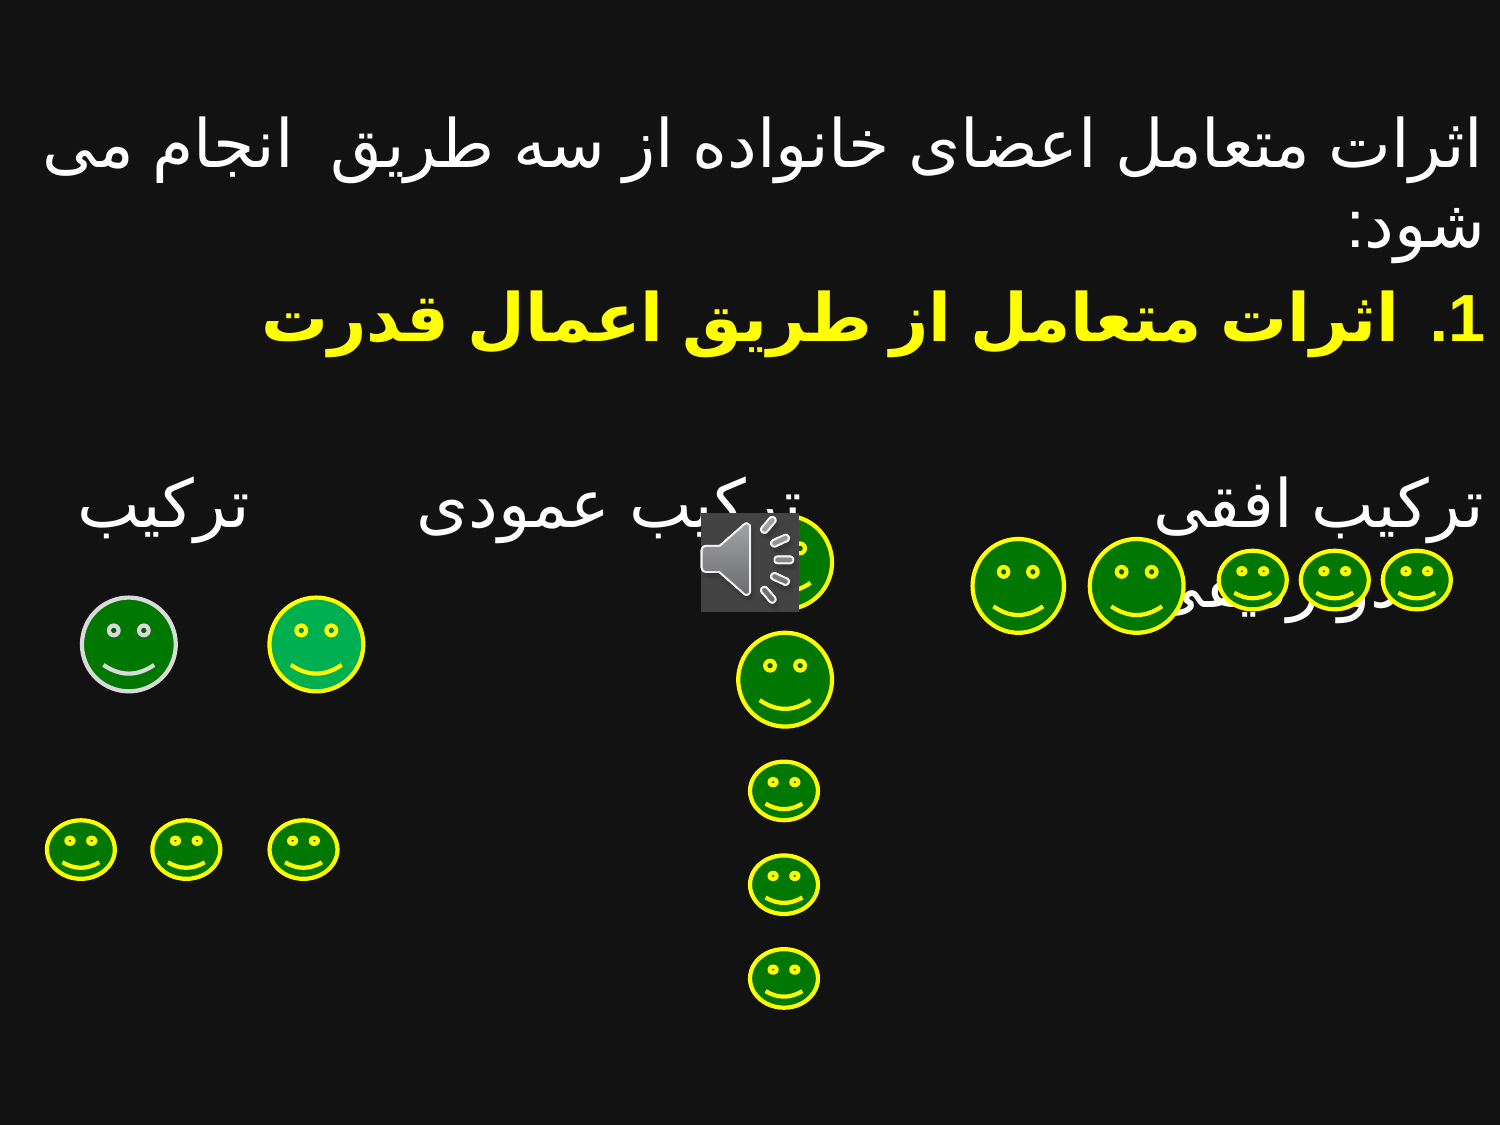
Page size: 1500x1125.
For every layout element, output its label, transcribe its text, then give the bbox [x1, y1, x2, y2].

text_box [1298, 548, 1371, 612]
text_box [79, 595, 178, 694]
text_box [970, 536, 1067, 635]
text_box [736, 630, 835, 729]
text_box [267, 818, 340, 881]
text_box [747, 853, 821, 917]
text_box [267, 595, 366, 694]
subtitle اثرات متعامل اعضای خانواده از سه طریق انجام می شود: اثرات متعامل از طریق اعمال قدرت ترکیب افقی ترکیب عمودی ترکیب دو ردیفی [0, 93, 1500, 1125]
picture [699, 512, 801, 613]
text_box [747, 759, 821, 823]
text_box [1216, 548, 1289, 612]
text_box [803, 516, 835, 608]
text_box [747, 947, 821, 1010]
text_box [1380, 548, 1453, 612]
text_box [150, 818, 223, 881]
text_box [44, 818, 117, 881]
text_box [1087, 536, 1186, 635]
